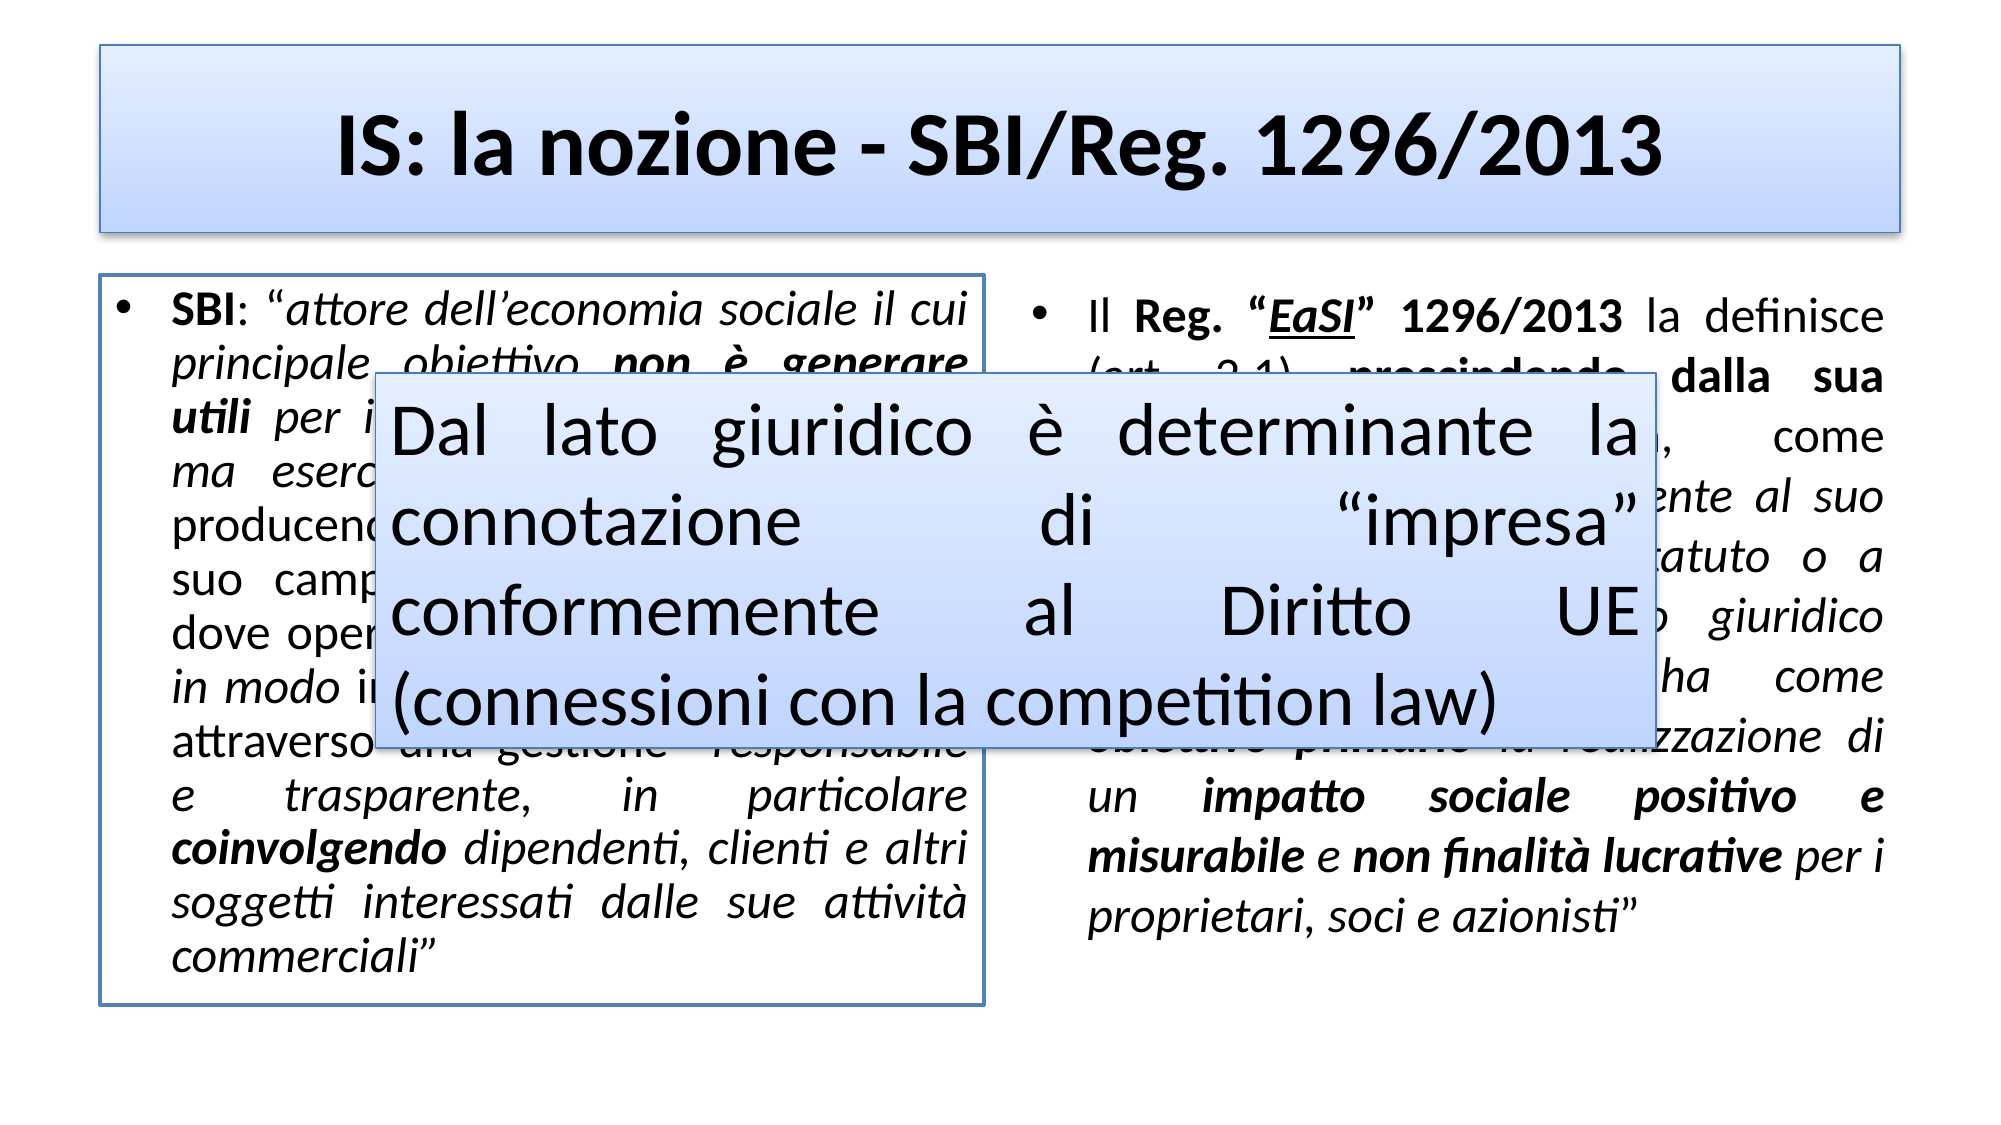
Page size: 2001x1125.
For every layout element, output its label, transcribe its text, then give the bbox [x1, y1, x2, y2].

title IS: la nozione - SBI/Reg. 1296/2013 [99, 44, 1901, 233]
list Il Reg. “EaSI” 1296/2013 la definisce (art. 2.1), prescindendo dalla sua effettiva forma giuridica, come l’impresa che “conformemente al suo atto costitutivo, al suo statuto o a qualsiasi altro documento giuridico istituitivo dell'impresa, ha come obiettivo primario la realizzazione di un impatto sociale positivo e misurabile e non finalità lucrative per i proprietari, soci e azionisti” [1015, 274, 1900, 1005]
list SBI: “attore dell’economia sociale il cui principale obiettivo non è generare utili per i suoi proprietari o azionisti, ma esercitare un impatto sociale”, producendo “innovazione sociale”. Il suo campo d’azione è il “mercato”, dove opera “producendo beni e servizi in modo imprenditoriale e innovativo”, attraverso una gestione “responsabile e trasparente, in particolare coinvolgendo dipendenti, clienti e altri soggetti interessati dalle sue attività commerciali” [98, 273, 986, 1007]
text_box Dal lato giuridico è determinante la connotazione di “impresa” conformemente al Diritto UE (connessioni con la competition law) [375, 372, 1657, 749]
